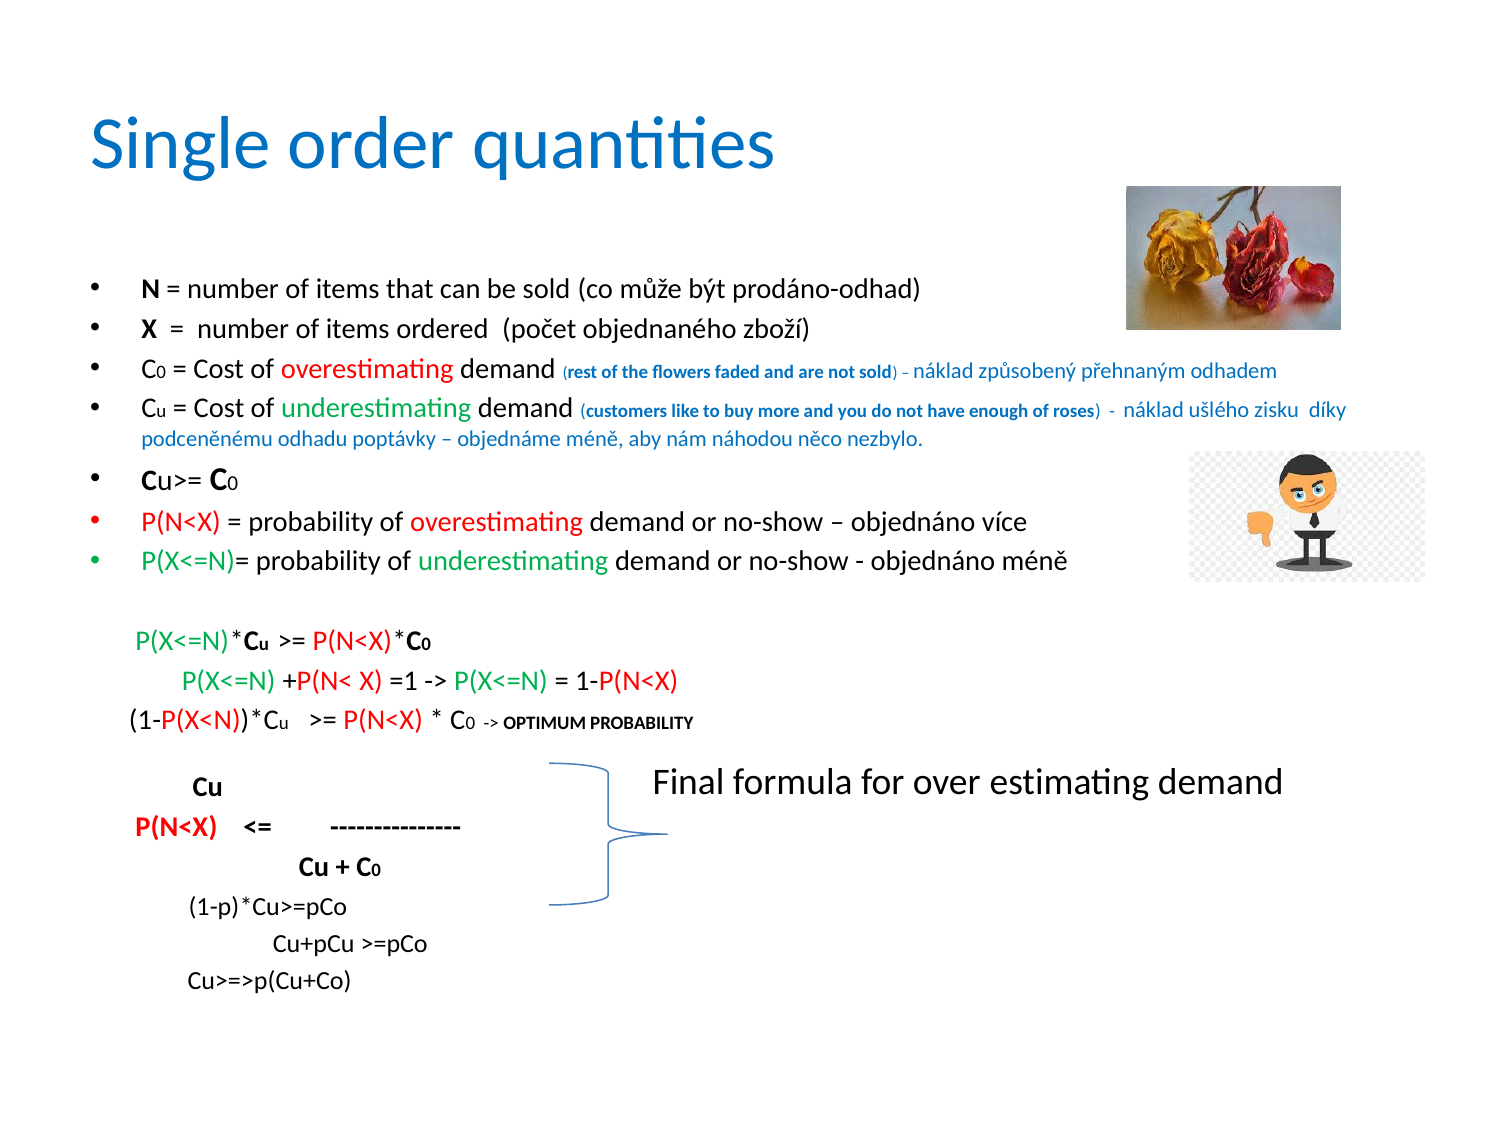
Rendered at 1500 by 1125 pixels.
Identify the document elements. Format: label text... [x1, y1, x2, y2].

picture [1188, 450, 1425, 582]
picture [1125, 186, 1342, 330]
title Single order quantities [75, 45, 1425, 233]
text_box Final formula for over estimating demand [637, 750, 1343, 810]
text_box [549, 762, 669, 906]
list N = number of items that can be sold (co může být prodáno-odhad) X = number of items ordered (počet objednaného zboží) C0 = Cost of overestimating demand (rest of the flowers faded and are not sold) – náklad způsobený přehnaným odhadem Cu = Cost of underestimating demand (customers like to buy more and you do not have enough of roses) - náklad ušlého zisku díky podceněnému odhadu poptávky – objednáme méně, aby nám náhodou něco nezbylo. Cu>= C0 P(N<X) = probability of overestimating demand or no-show – objednáno více P(X<=N)= probability of underestimating demand or no-show - objednáno méně P(X<=N)*Cu >= P(N<X)*C0 P(X<=N) +P(N< X) =1 -> P(X<=N) = 1-P(N<X) (1-P(X<N))*Cu >= P(N<X) * C0 -> OPTIMUM PROBABILITY Cu P(N<X) <= --------------- Cu + C0 (1-p)*Cu>=pCo Cu+pCu >=pCo Cu>=>p(Cu+Co) [75, 262, 1425, 1005]
